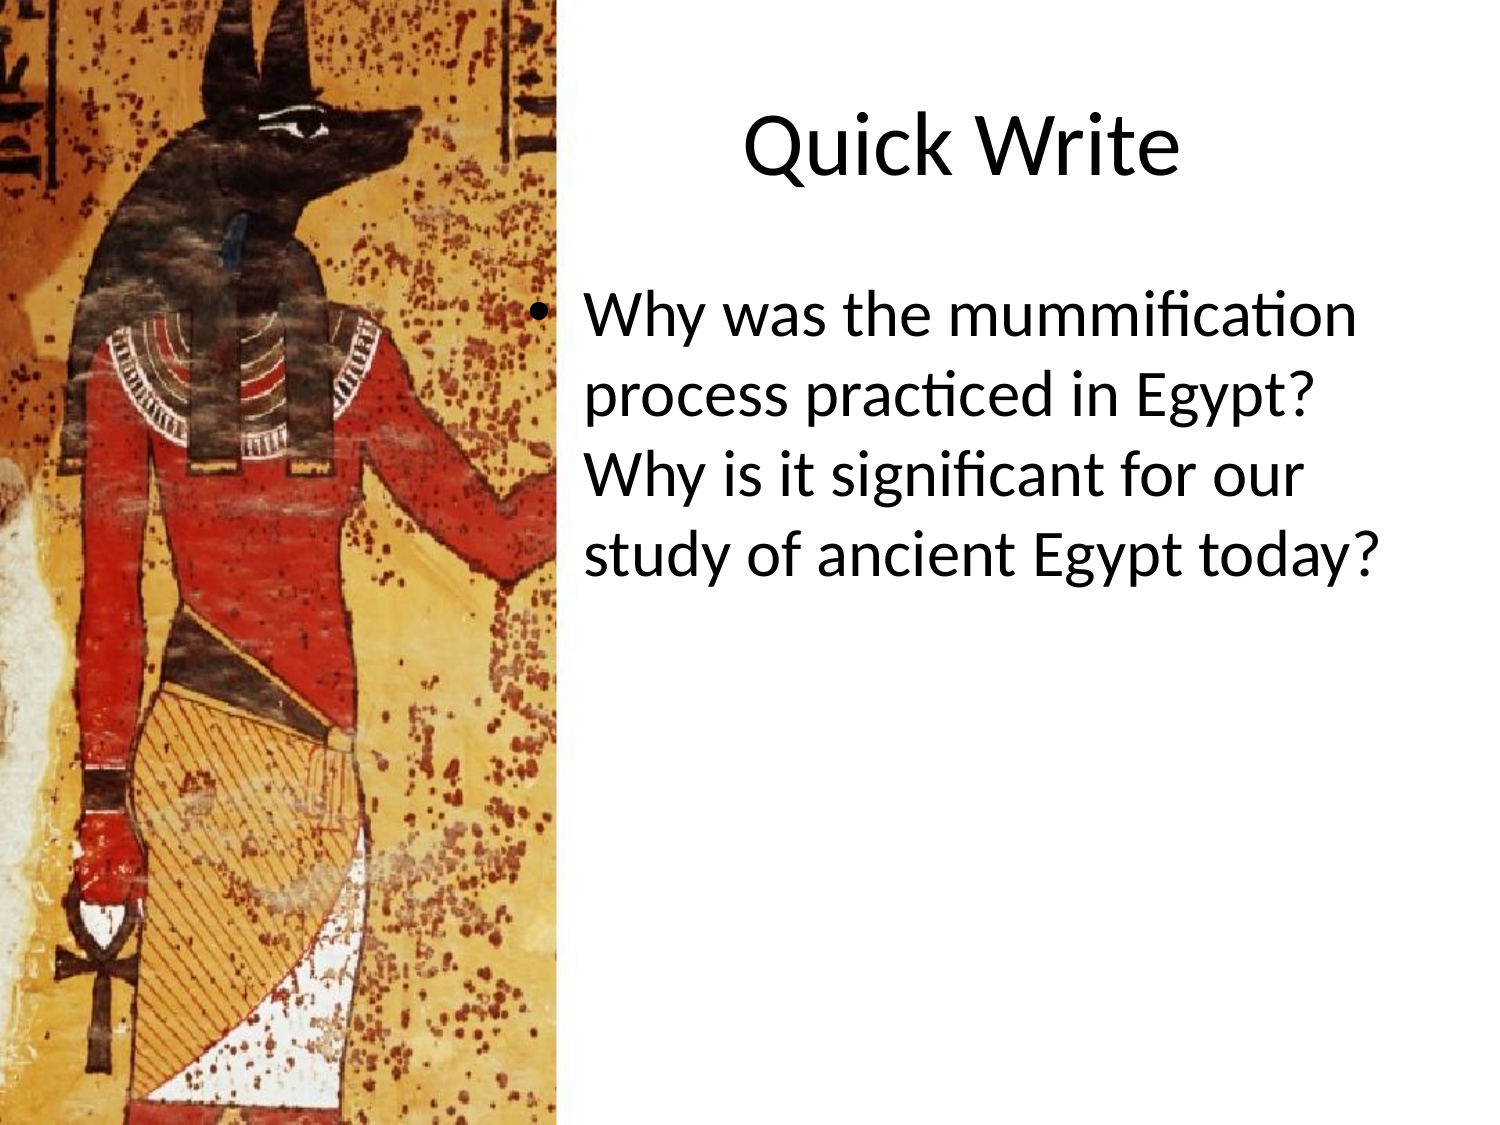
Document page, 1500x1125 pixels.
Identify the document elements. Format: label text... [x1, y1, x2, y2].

title Quick Write [500, 45, 1425, 233]
list Why was the mummification process practiced in Egypt? Why is it significant for our study of ancient Egypt today? [512, 262, 1425, 1005]
picture [0, 0, 1500, 1125]
